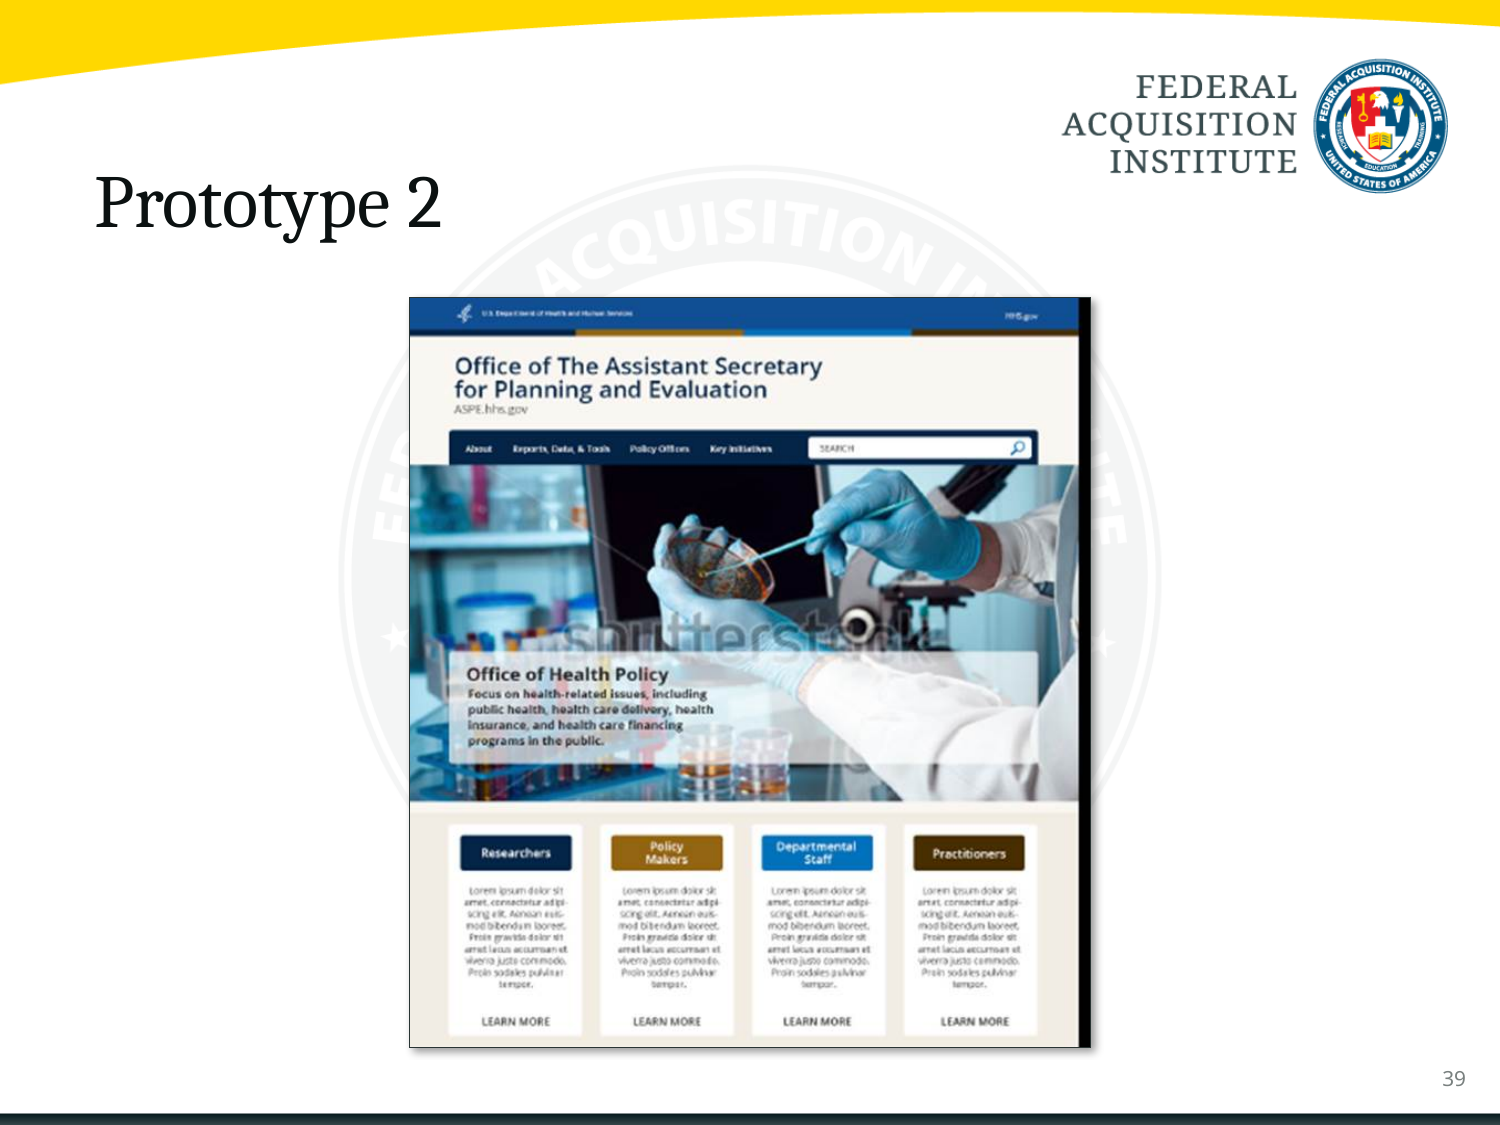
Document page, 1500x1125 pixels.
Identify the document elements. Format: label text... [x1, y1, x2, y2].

title Prototype 2 [94, 152, 1406, 253]
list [409, 296, 1091, 1048]
slide_number 39 [1406, 1047, 1500, 1114]
picture [0, 0, 1500, 1125]
